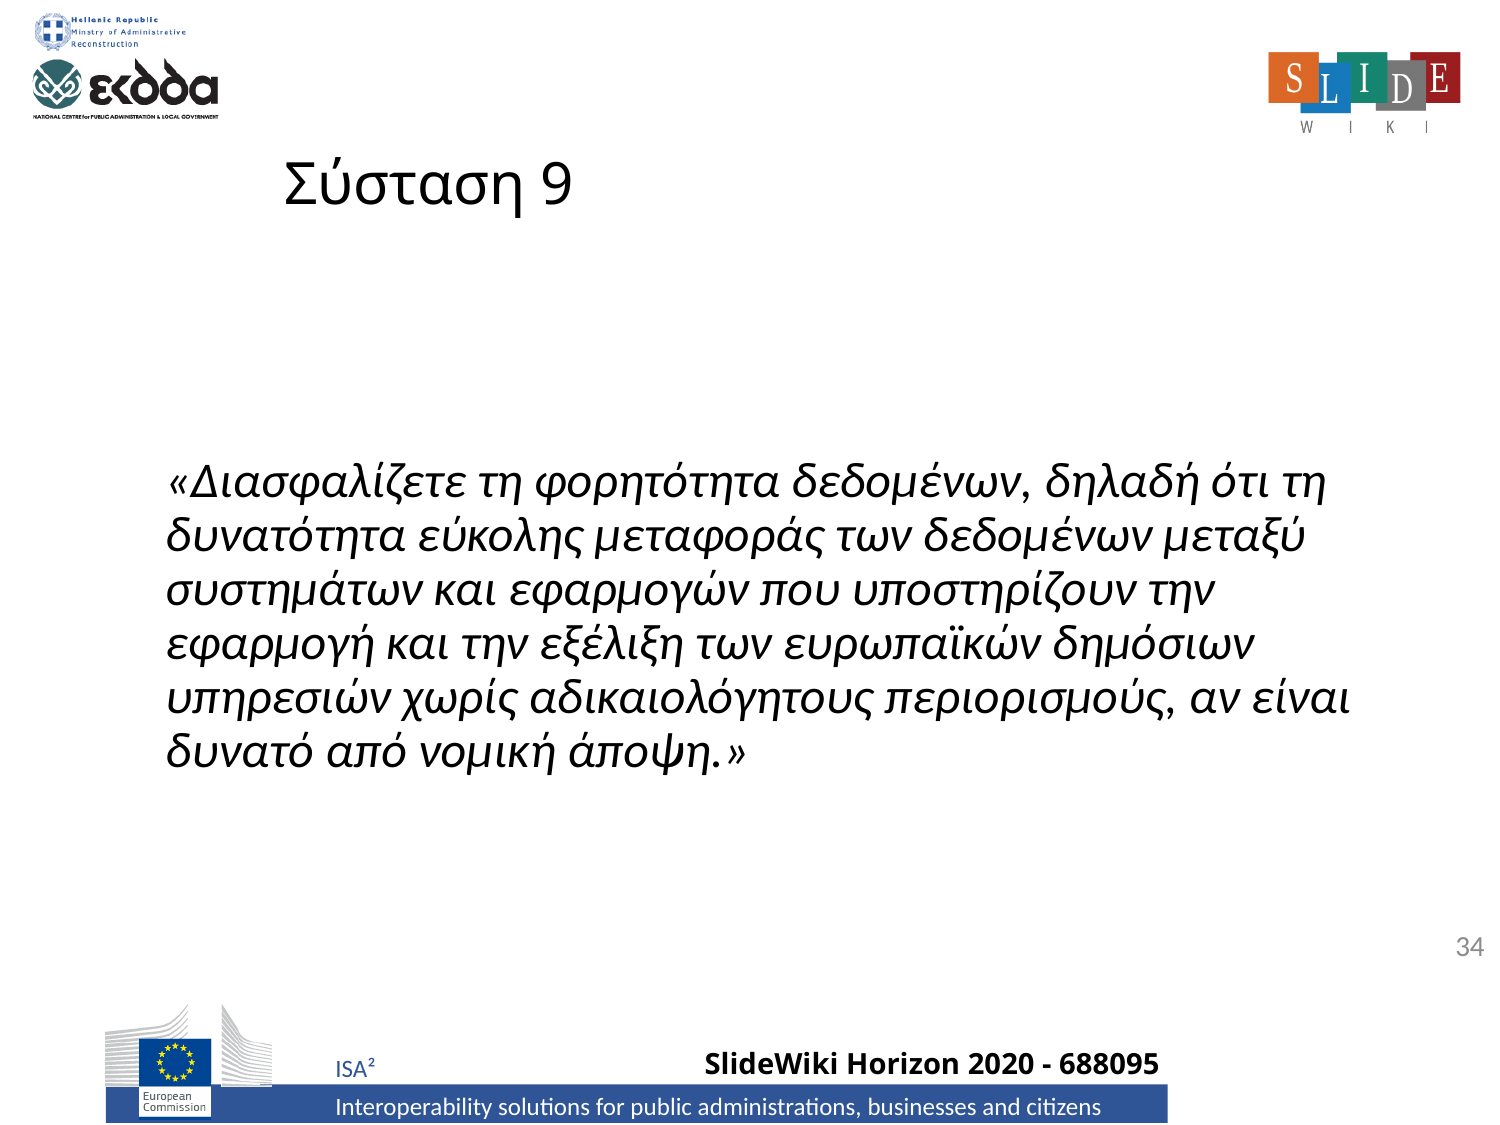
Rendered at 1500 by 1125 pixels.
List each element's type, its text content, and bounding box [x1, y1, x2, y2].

list «Διασφαλίζετε τη φορητότητα δεδομένων, δηλαδή ότι τη δυνατότητα εύκολης μεταφοράς των δεδομένων μεταξύ συστημάτων και εφαρμογών που υποστηρίζουν την εφαρμογή και την εξέλιξη των ευρωπαϊκών δημόσιων υπηρεσιών χωρίς αδικαιολόγητους περιορισμούς, αν είναι δυνατό από νομική άποψη.» [150, 290, 1379, 987]
slide_number 34 [1162, 922, 1500, 968]
picture [24, 10, 243, 127]
picture [105, 1004, 272, 1120]
title Σύσταση 9 [269, 103, 1260, 267]
picture [1252, 34, 1474, 154]
